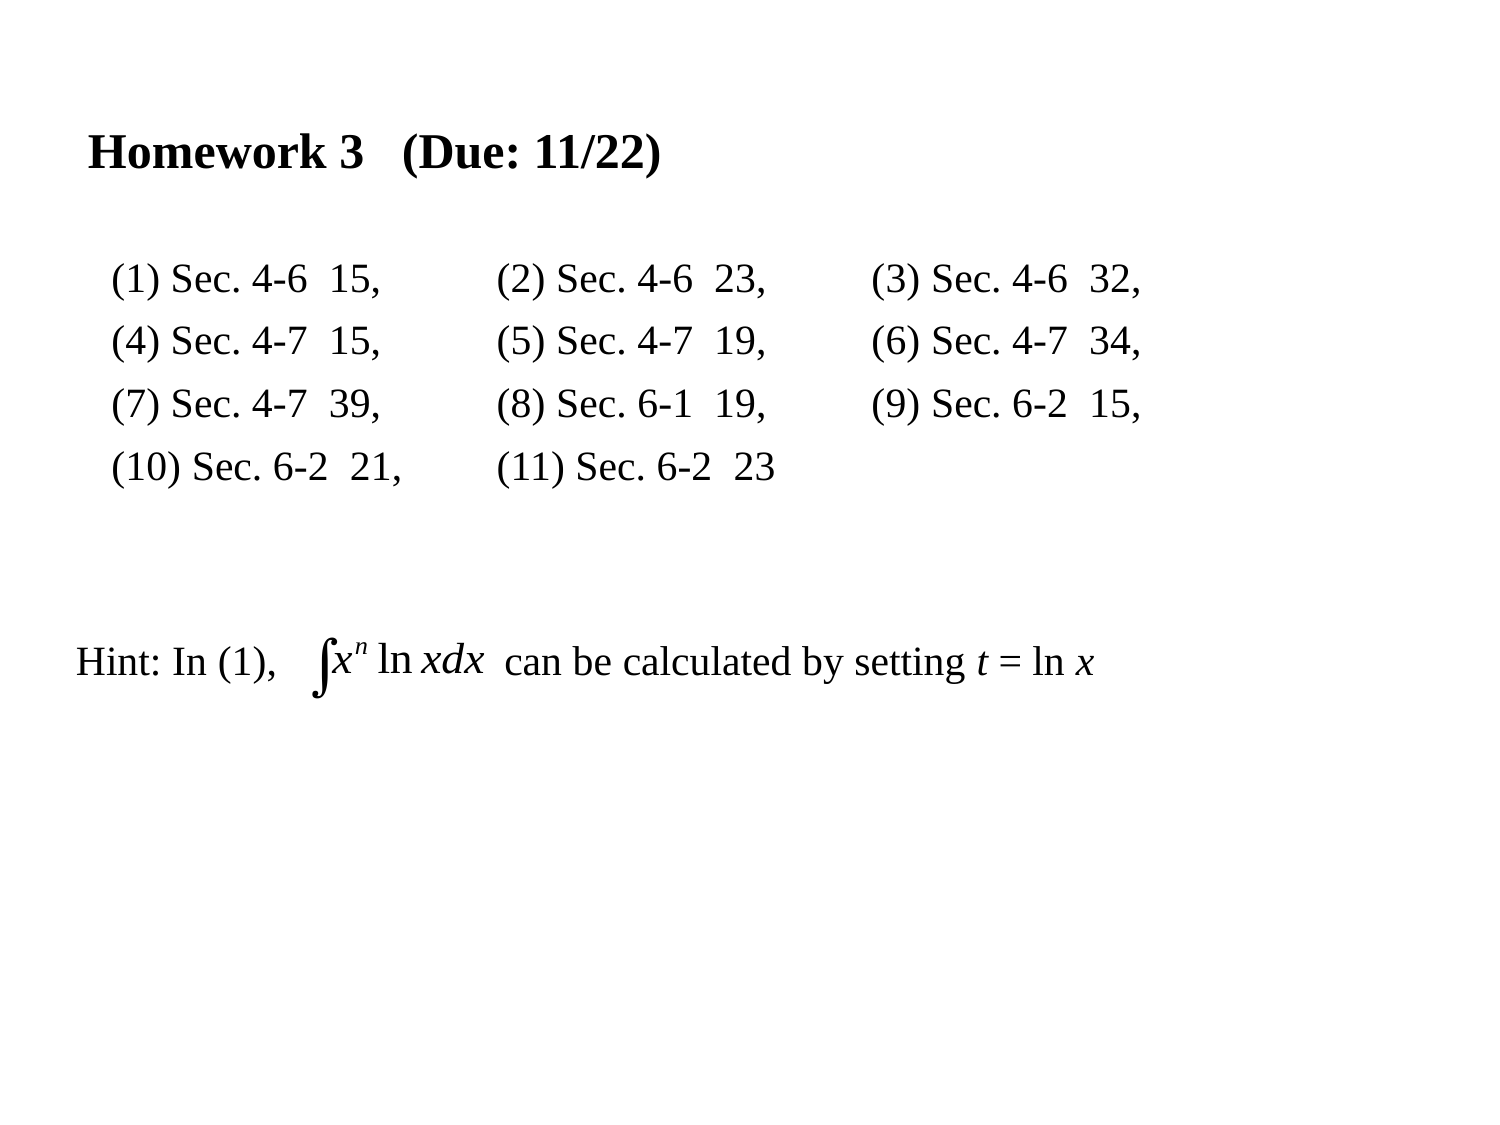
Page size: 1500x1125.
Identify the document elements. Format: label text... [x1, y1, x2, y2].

text_box Hint: In (1), [61, 626, 538, 792]
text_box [300, 626, 490, 700]
text_box can be calculated by setting t = ln x [492, 626, 1235, 692]
text_box Homework 3 (Due: 11/22) [73, 111, 747, 187]
text_box (1) Sec. 4-6 15, (2) Sec. 4-6 23, (3) Sec. 4-6 32, (4) Sec. 4-7 15, (5) Sec. 4-7 19, (6) Sec. 4-7 34, (7) Sec. 4-7 39, (8) Sec. 6-1 19, (9) Sec. 6-2 15, (10) Sec. 6-2 21, (11) Sec. 6-2 23 [96, 243, 1396, 496]
